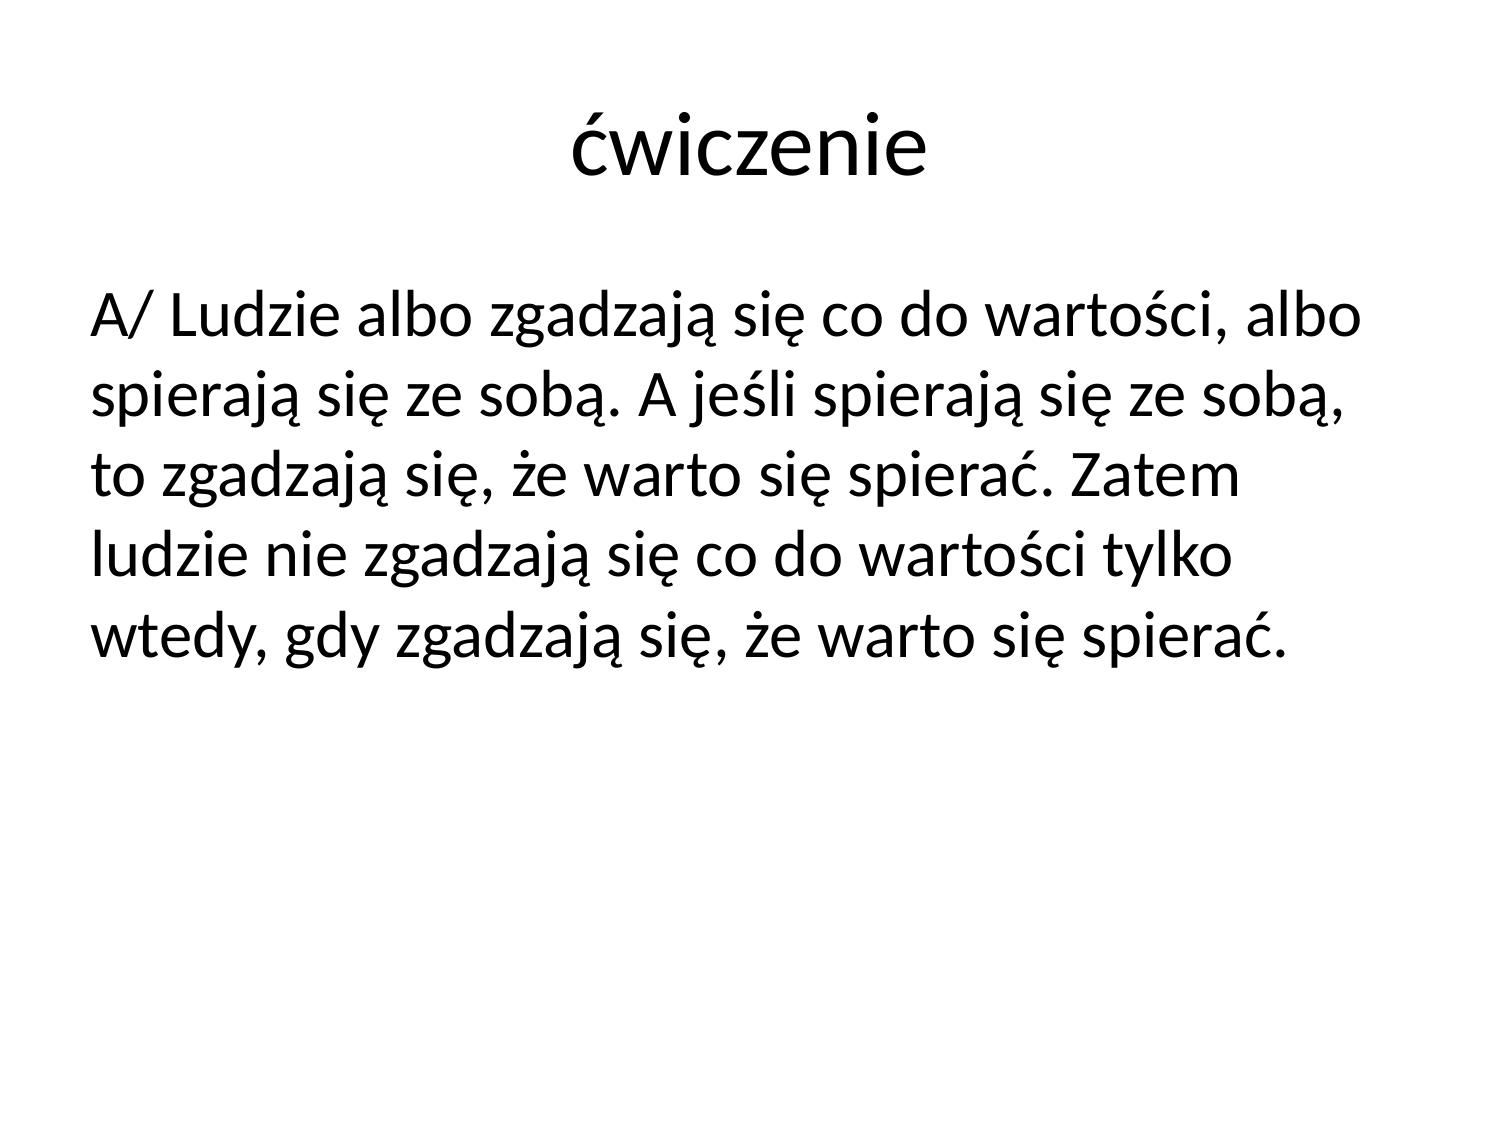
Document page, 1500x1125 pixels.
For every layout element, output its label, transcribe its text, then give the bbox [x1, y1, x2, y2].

title ćwiczenie [75, 45, 1425, 233]
list A/ Ludzie albo zgadzają się co do wartości, albo spierają się ze sobą. A jeśli spierają się ze sobą, to zgadzają się, że warto się spierać. Zatem ludzie nie zgadzają się co do wartości tylko wtedy, gdy zgadzają się, że warto się spierać. [75, 262, 1425, 1005]
